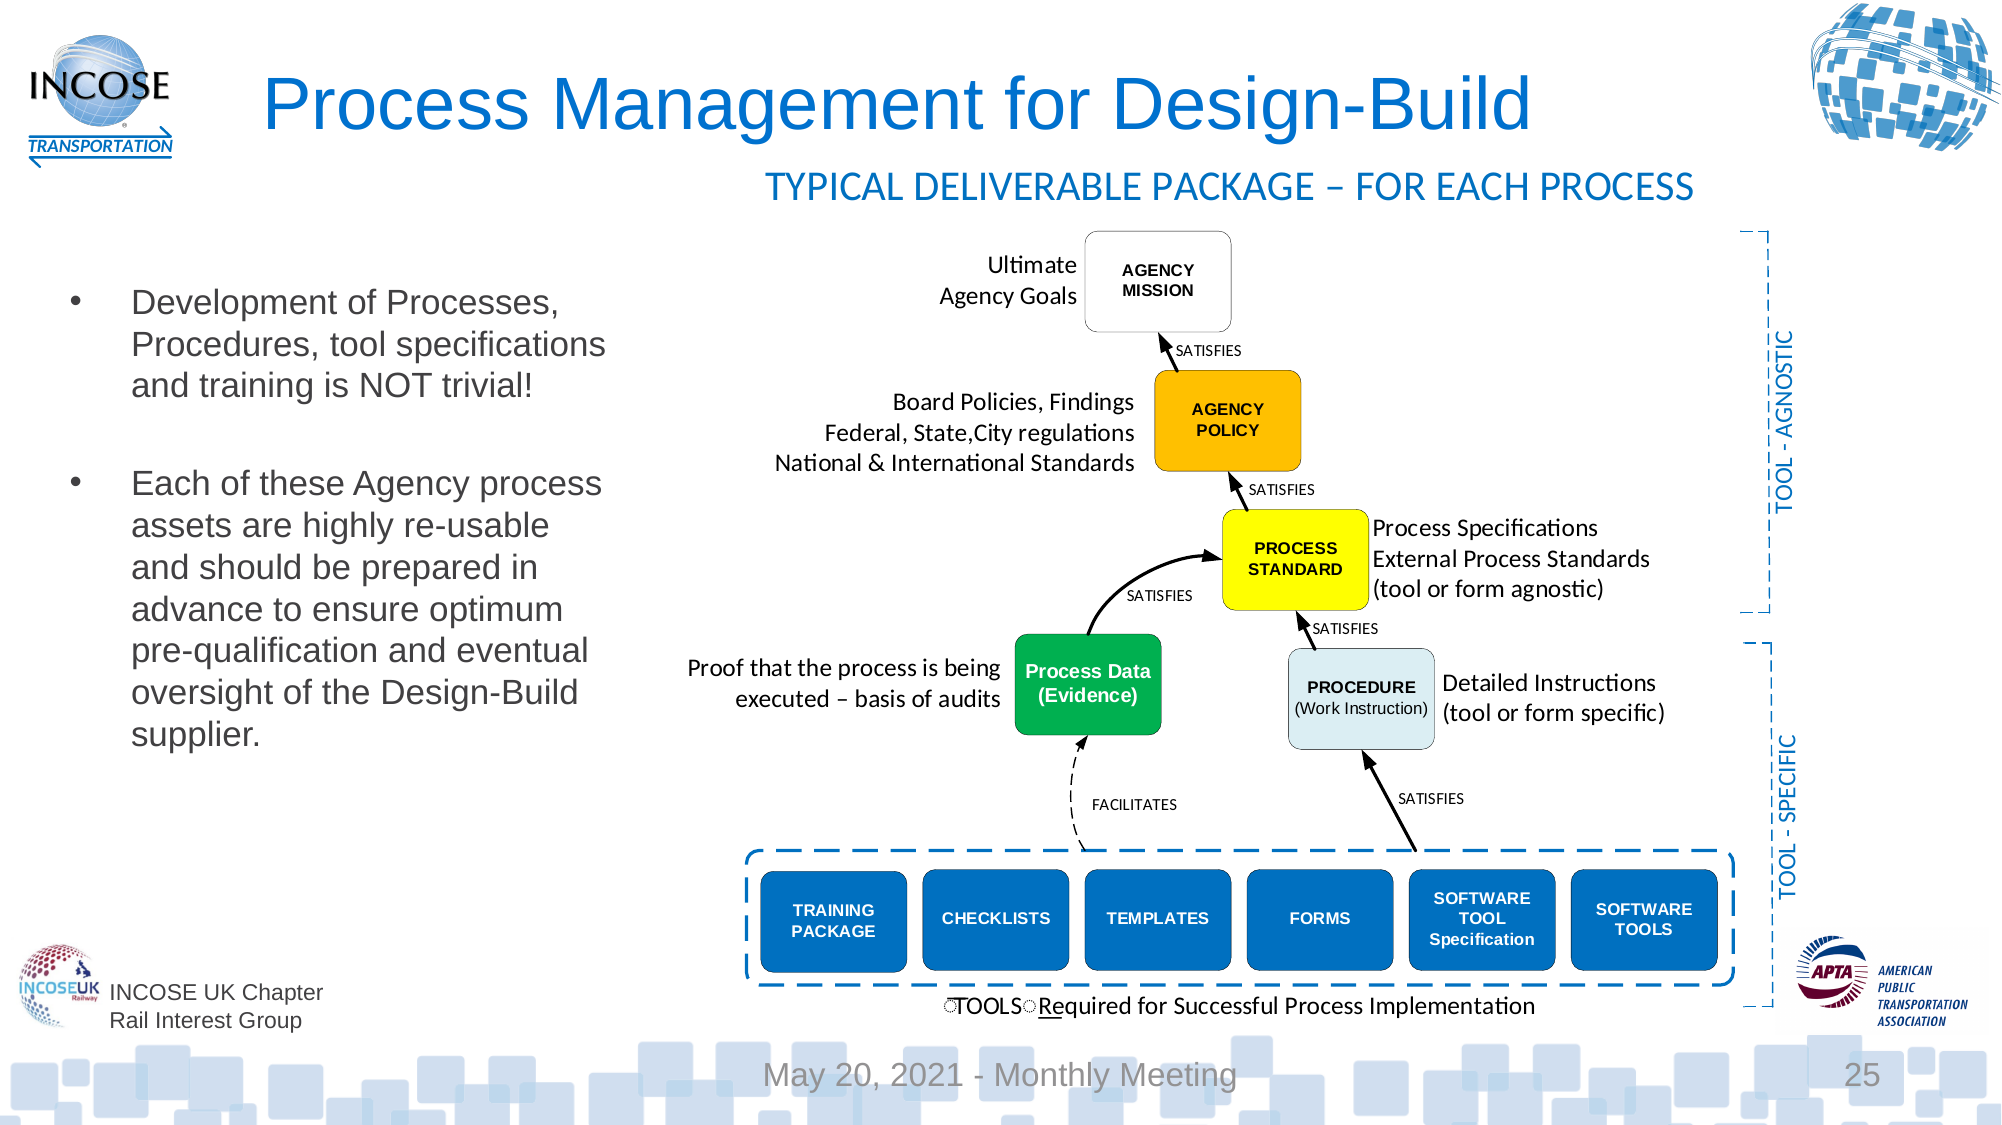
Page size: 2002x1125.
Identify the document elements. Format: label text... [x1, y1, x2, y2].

picture [0, 0, 2002, 1125]
footer May 20, 2021 - Monthly Meeting [683, 1043, 1318, 1103]
slide_number 25 [1434, 1042, 1901, 1103]
title Process Management for Design-Build [242, 45, 1901, 155]
list Development of Processes, Procedures, tool specifications and training is NOT trivial! Each of these Agency process assets are highly re-usable and should be prepared in advance to ensure optimum pre-qualification and eventual oversight of the Design-Build supplier. [49, 269, 636, 856]
